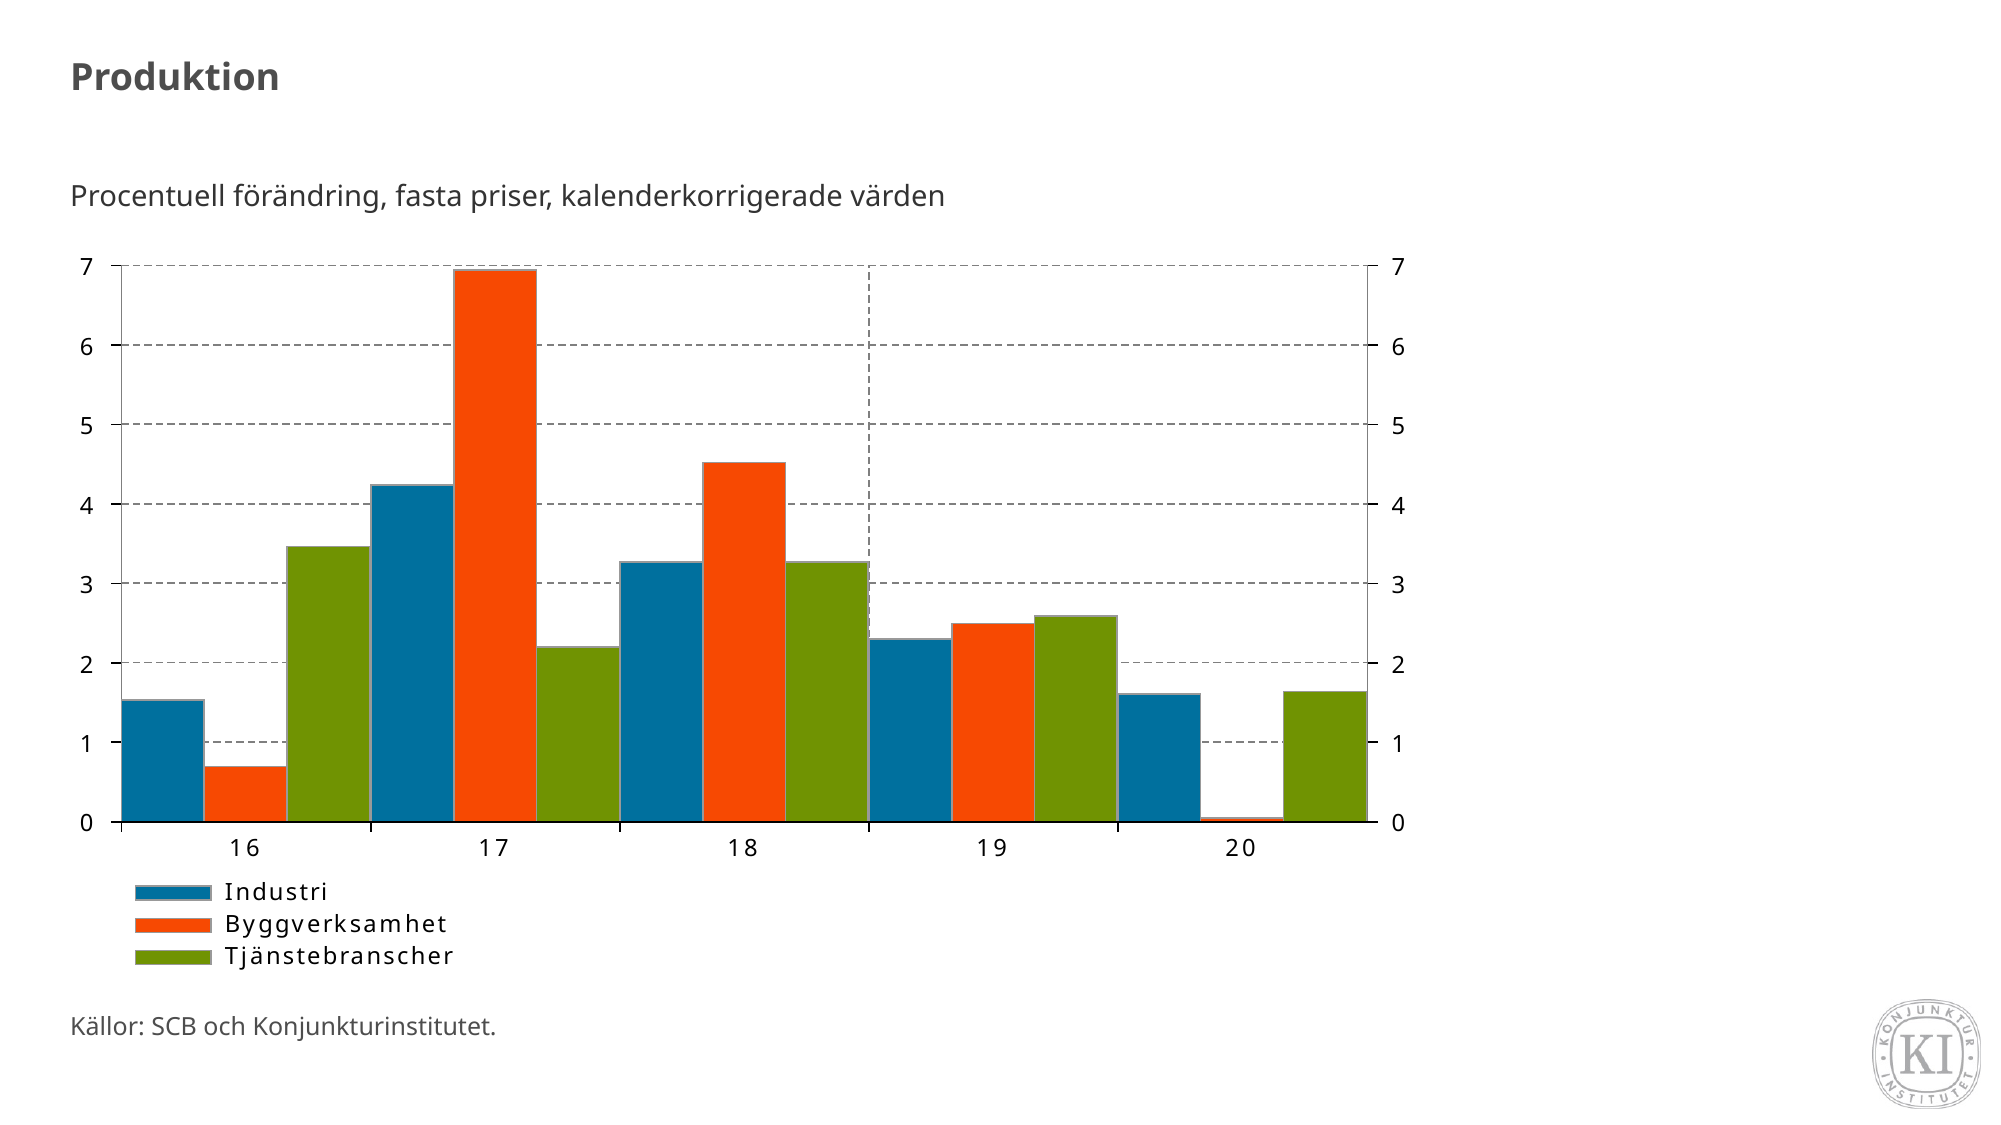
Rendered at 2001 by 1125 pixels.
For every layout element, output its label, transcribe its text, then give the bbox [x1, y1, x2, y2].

title Produktion [55, 45, 1476, 128]
picture [1872, 999, 1981, 1109]
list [30, 228, 1453, 998]
subtitle Källor: SCB och Konjunkturinstitutet. [55, 1003, 1476, 1106]
list Procentuell förändring, fasta priser, kalenderkorrigerade värden [55, 137, 1476, 220]
